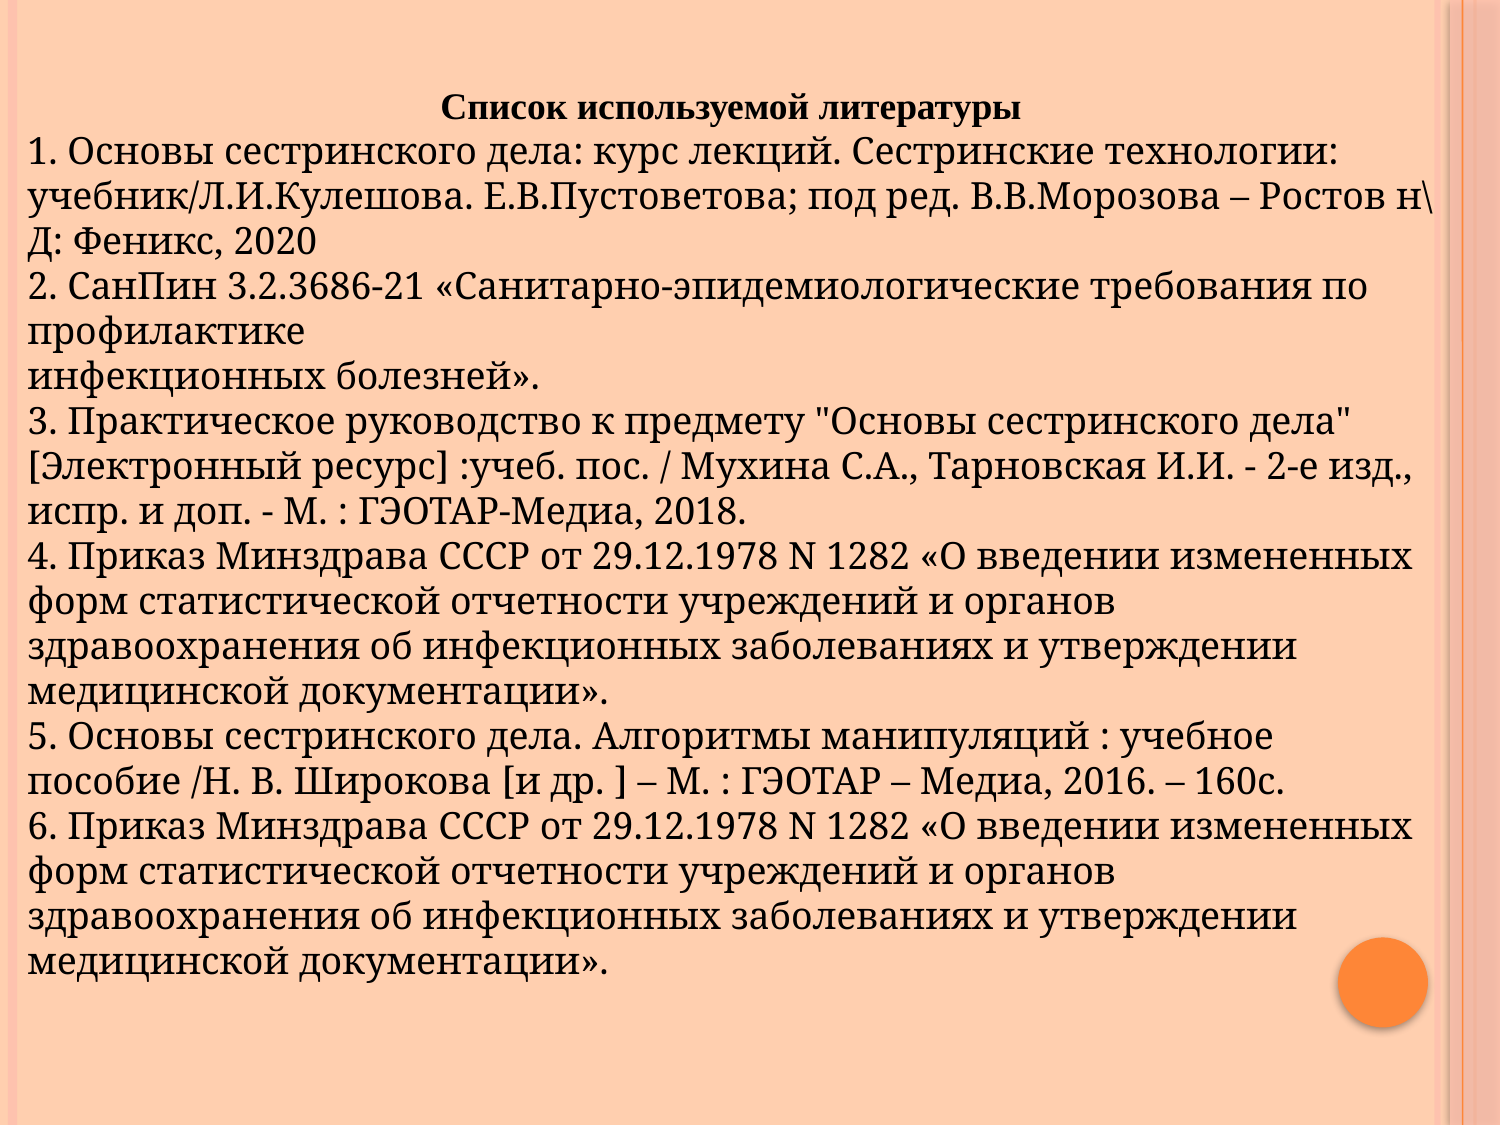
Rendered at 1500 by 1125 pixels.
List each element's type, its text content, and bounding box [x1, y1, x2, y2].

text_box Список используемой литературы 1. Основы сестринского дела: курс лекций. Сестринские технологии: учебник/Л.И.Кулешова. Е.В.Пустоветова; под ред. В.В.Морозова – Ростов н\Д: Феникс, 2020 2. СанПин 3.2.3686-21 «Санитарно-эпидемиологические требования по профилактике инфекционных болезней». 3. Практическое руководство к предмету "Основы сестринского дела" [Электронный ресурс] :учеб. пос. / Мухина С.А., Тарновская И.И. - 2-е изд., испр. и доп. - М. : ГЭОТАР-Медиа, 2018. 4. Приказ Минздрава СССР от 29.12.1978 N 1282 «О введении измененных форм статистической отчетности учреждений и органов здравоохранения об инфекционных заболеваниях и утверждении медицинской документации». 5. Основы сестринского дела. Алгоритмы манипуляций : учебное пособие /Н. В. Широкова [и др. ] – М. : ГЭОТАР – Медиа, 2016. – 160с. 6. Приказ Минздрава СССР от 29.12.1978 N 1282 «О введении измененных форм статистической отчетности учреждений и органов здравоохранения об инфекционных заболеваниях и утверждении медицинской документации». [12, 74, 1450, 990]
